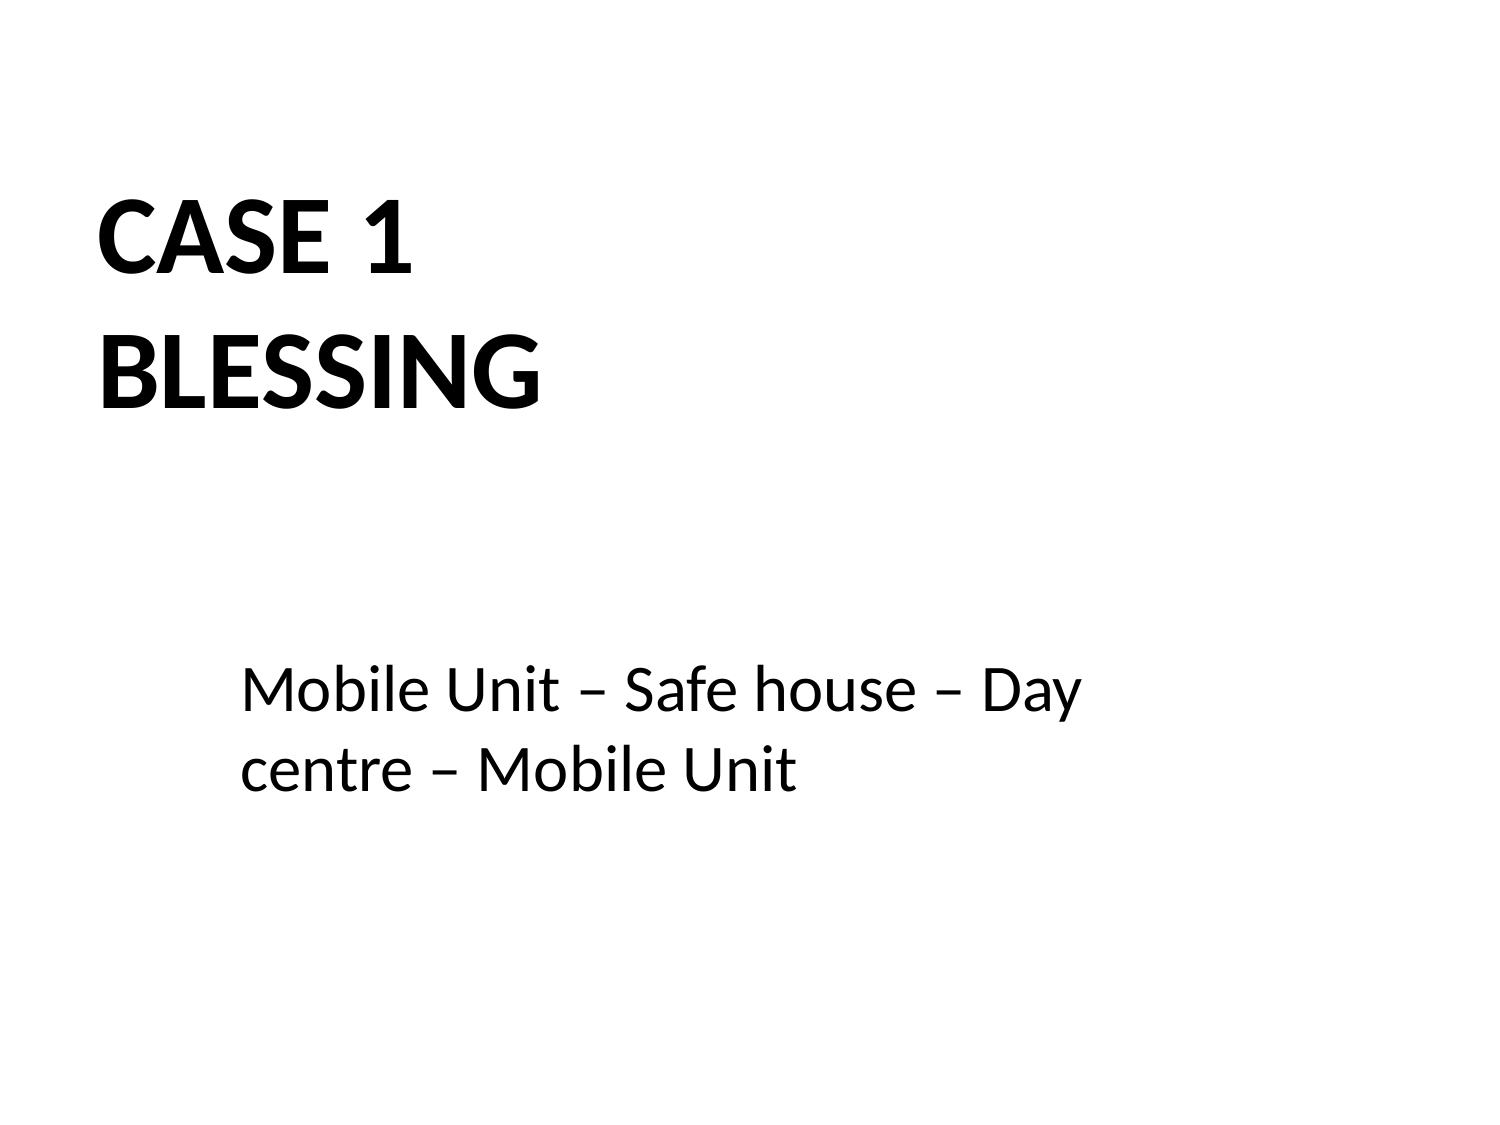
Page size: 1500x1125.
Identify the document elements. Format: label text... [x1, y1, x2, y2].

title CASE 1 BLESSING [82, 175, 1357, 417]
subtitle Mobile Unit – Safe house – Day centre – Mobile Unit [225, 637, 1275, 925]
